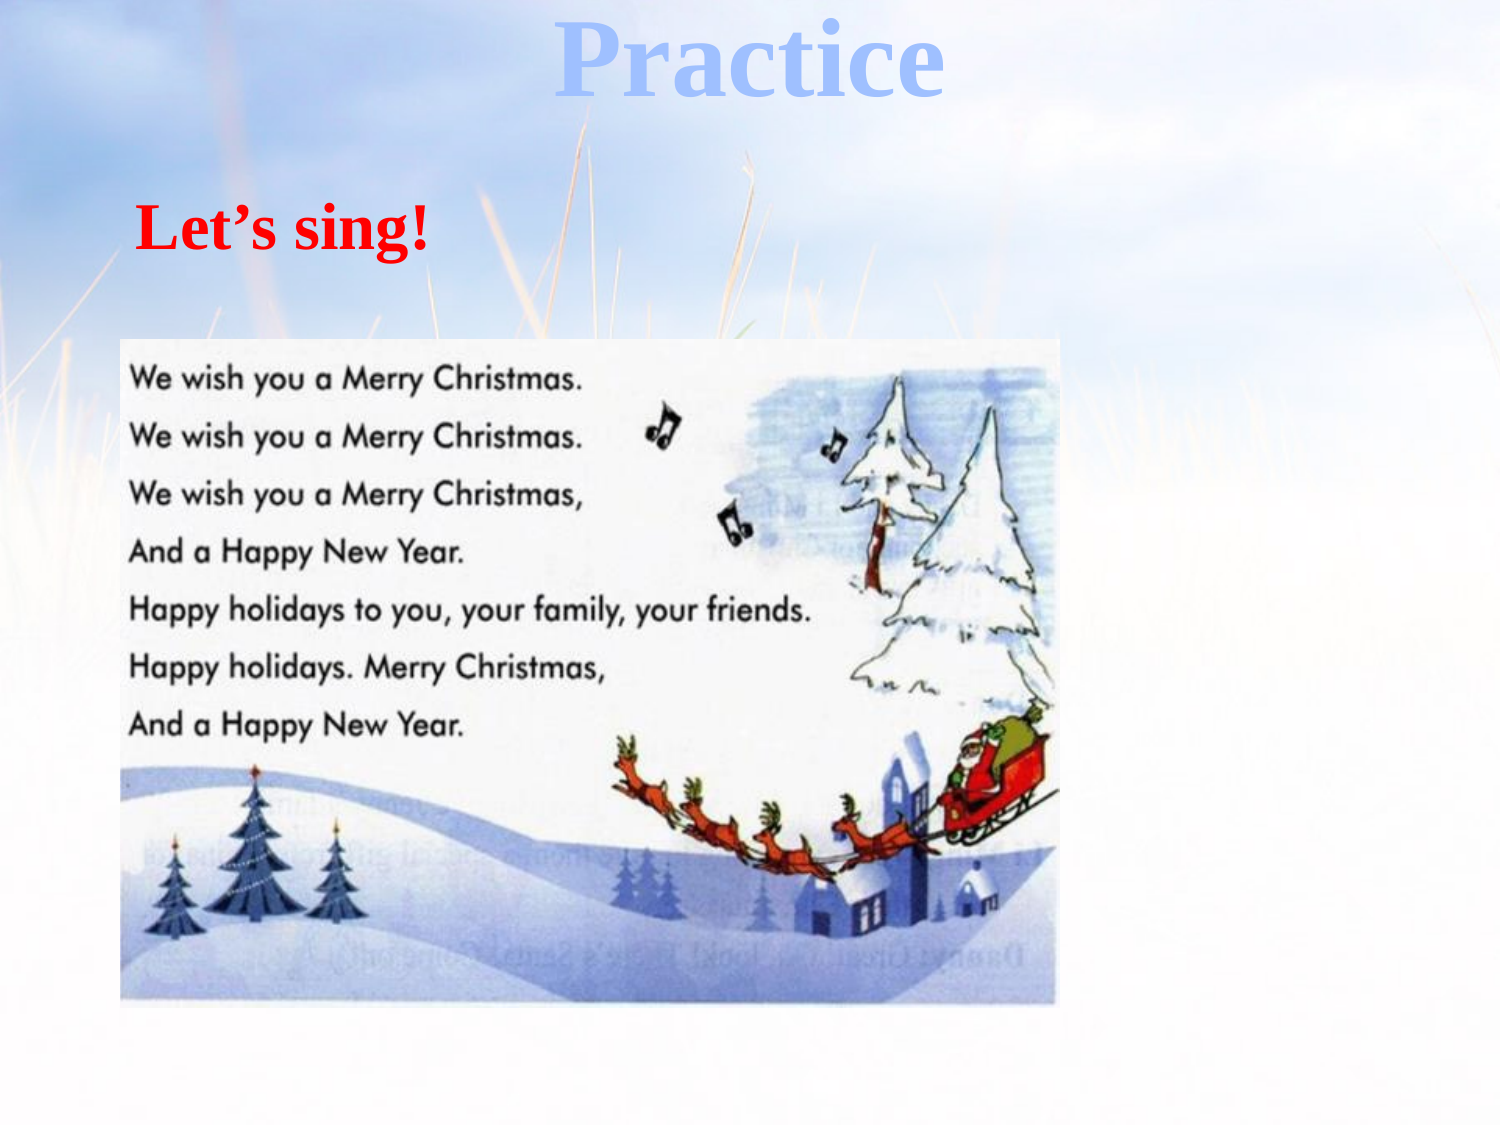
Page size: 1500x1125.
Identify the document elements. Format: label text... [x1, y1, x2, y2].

picture [0, 127, 1500, 1125]
text_box Let’s sing! [120, 175, 471, 271]
text_box Practice [0, 0, 1500, 127]
